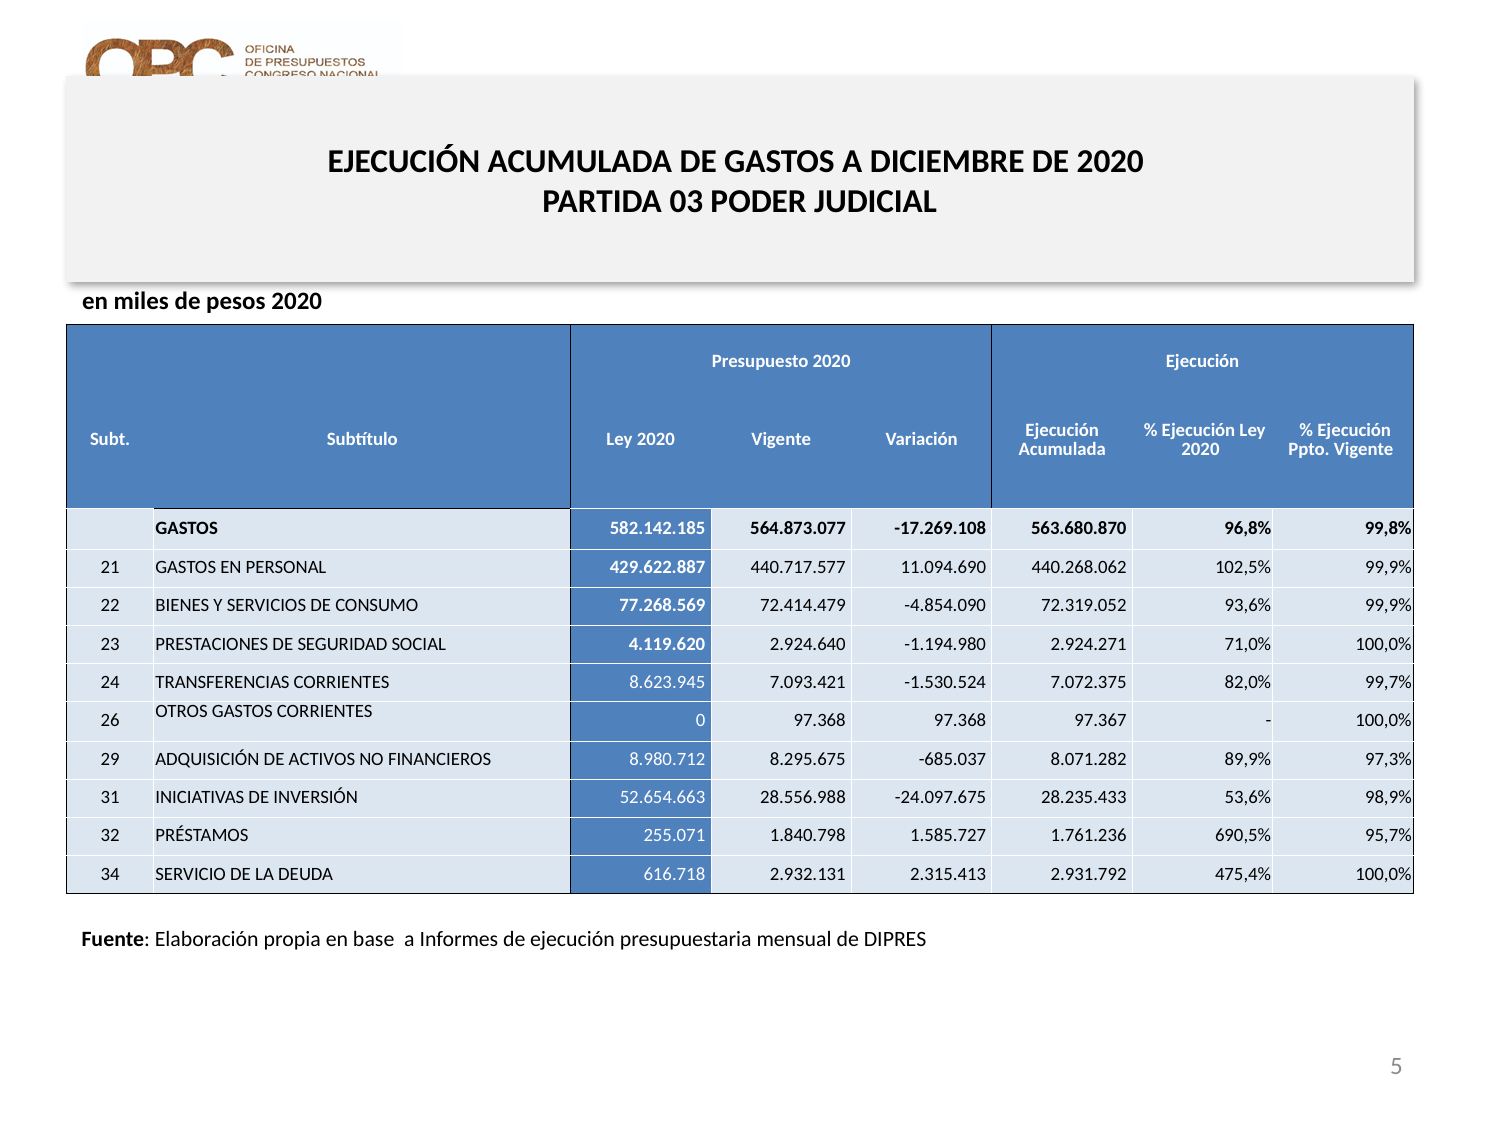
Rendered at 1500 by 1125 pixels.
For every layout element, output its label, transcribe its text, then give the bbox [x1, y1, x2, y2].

table_cell 28.235.433 [992, 780, 1132, 817]
table_cell % Ejecución Ley 2020 [1132, 372, 1273, 508]
table_cell GASTOS EN PERSONAL [154, 550, 570, 587]
table_cell 4.119.620 [571, 626, 711, 663]
table_cell 100,0% [1273, 856, 1413, 893]
table_cell 102,5% [1133, 550, 1272, 587]
table_cell TRANSFERENCIAS CORRIENTES [154, 664, 570, 701]
table_cell 32 [67, 818, 153, 855]
table_cell Subtítulo [154, 372, 570, 508]
table_cell -17.269.108 [852, 509, 991, 549]
table_cell 2.315.413 [852, 856, 991, 893]
table_cell - [1133, 702, 1272, 741]
table_cell BIENES Y SERVICIOS DE CONSUMO [154, 588, 570, 625]
table_cell 255.071 [571, 818, 711, 855]
table_cell 475,4% [1133, 856, 1272, 893]
table_header Presupuesto 2020 [571, 325, 991, 372]
table_cell 11.094.690 [852, 550, 991, 587]
table_header [154, 325, 570, 372]
table_cell 563.680.870 [992, 509, 1132, 549]
table_cell 24 [67, 664, 153, 701]
table_cell 2.924.640 [712, 626, 851, 663]
table_cell 7.093.421 [712, 664, 851, 701]
table_header [67, 325, 154, 372]
table_cell 99,7% [1273, 664, 1413, 701]
table_cell SERVICIO DE LA DEUDA [154, 856, 570, 893]
table_cell 77.268.569 [571, 588, 711, 625]
table_cell 99,9% [1273, 550, 1413, 587]
table_cell 82,0% [1133, 664, 1272, 701]
table_cell 28.556.988 [712, 780, 851, 817]
table_cell 440.268.062 [992, 550, 1132, 587]
table_cell 2.932.131 [712, 856, 851, 893]
table_cell 71,0% [1133, 626, 1272, 663]
table_cell -24.097.675 [852, 780, 991, 817]
table_cell -1.530.524 [852, 664, 991, 701]
table_cell 26 [67, 702, 153, 741]
table_cell 31 [67, 780, 153, 817]
table_cell 89,9% [1133, 742, 1272, 779]
table_cell 97.368 [712, 702, 851, 741]
table_cell Vigente [711, 372, 851, 508]
table_cell 29 [67, 742, 153, 779]
table_header Ejecución [992, 325, 1413, 372]
table_cell % Ejecución Ppto. Vigente [1273, 372, 1413, 508]
table_cell 8.980.712 [571, 742, 711, 779]
table_cell 53,6% [1133, 780, 1272, 817]
table_cell 582.142.185 [571, 509, 711, 549]
table_cell PRESTACIONES DE SEGURIDAD SOCIAL [154, 626, 570, 663]
table_cell 96,8% [1133, 509, 1272, 549]
table_cell 98,9% [1273, 780, 1413, 817]
table_cell Variación [851, 372, 991, 508]
picture [82, 22, 403, 77]
table_cell 8.071.282 [992, 742, 1132, 779]
table_cell Ley 2020 [571, 372, 711, 508]
table_cell PRÉSTAMOS [154, 818, 570, 855]
table_cell 8.623.945 [571, 664, 711, 701]
table_cell OTROS GASTOS CORRIENTES [154, 702, 570, 741]
table_cell 2.931.792 [992, 856, 1132, 893]
table_cell 429.622.887 [571, 550, 711, 587]
title EJECUCIÓN ACUMULADA DE GASTOS A DICIEMBRE DE 2020 PARTIDA 03 PODER JUDICIAL [66, 77, 1414, 281]
table_cell 22 [67, 588, 153, 625]
table_cell [67, 509, 153, 549]
table_cell 95,7% [1273, 818, 1413, 855]
footer Fuente: Elaboración propia en base a Informes de ejecución presupuestaria mensual de DIPRES [66, 916, 1262, 977]
table_cell Ejecución Acumulada [992, 372, 1132, 508]
table_cell 100,0% [1273, 702, 1413, 741]
table_cell INICIATIVAS DE INVERSIÓN [154, 780, 570, 817]
table_cell 616.718 [571, 856, 711, 893]
table_cell ADQUISICIÓN DE ACTIVOS NO FINANCIEROS [154, 742, 570, 779]
table_cell 1.761.236 [992, 818, 1132, 855]
table_cell -1.194.980 [852, 626, 991, 663]
table_cell 0 [571, 702, 711, 741]
table_cell 100,0% [1273, 626, 1413, 663]
table_cell 2.924.271 [992, 626, 1132, 663]
table_cell 72.414.479 [712, 588, 851, 625]
table_cell -4.854.090 [852, 588, 991, 625]
table_cell 99,9% [1273, 588, 1413, 625]
table_cell 1.585.727 [852, 818, 991, 855]
table_cell 23 [67, 626, 153, 663]
table_cell 440.717.577 [712, 550, 851, 587]
table_cell 52.654.663 [571, 780, 711, 817]
table_cell 97.367 [992, 702, 1132, 741]
table_cell 93,6% [1133, 588, 1272, 625]
table_cell 8.295.675 [712, 742, 851, 779]
table_cell 72.319.052 [992, 588, 1132, 625]
table_cell 690,5% [1133, 818, 1272, 855]
table_cell GASTOS [154, 509, 570, 549]
table_cell 7.072.375 [992, 664, 1132, 701]
table_cell 99,8% [1273, 509, 1413, 549]
table_cell 34 [67, 856, 153, 893]
text_box en miles de pesos 2020 [67, 277, 1214, 324]
table_cell -685.037 [852, 742, 991, 779]
table_cell 97,3% [1273, 742, 1413, 779]
slide_number 5 [1067, 1035, 1418, 1095]
table_cell 97.368 [852, 702, 991, 741]
table_cell 564.873.077 [712, 509, 851, 549]
table_cell 21 [67, 550, 153, 587]
table_cell Subt. [67, 372, 154, 508]
table_cell 1.840.798 [712, 818, 851, 855]
